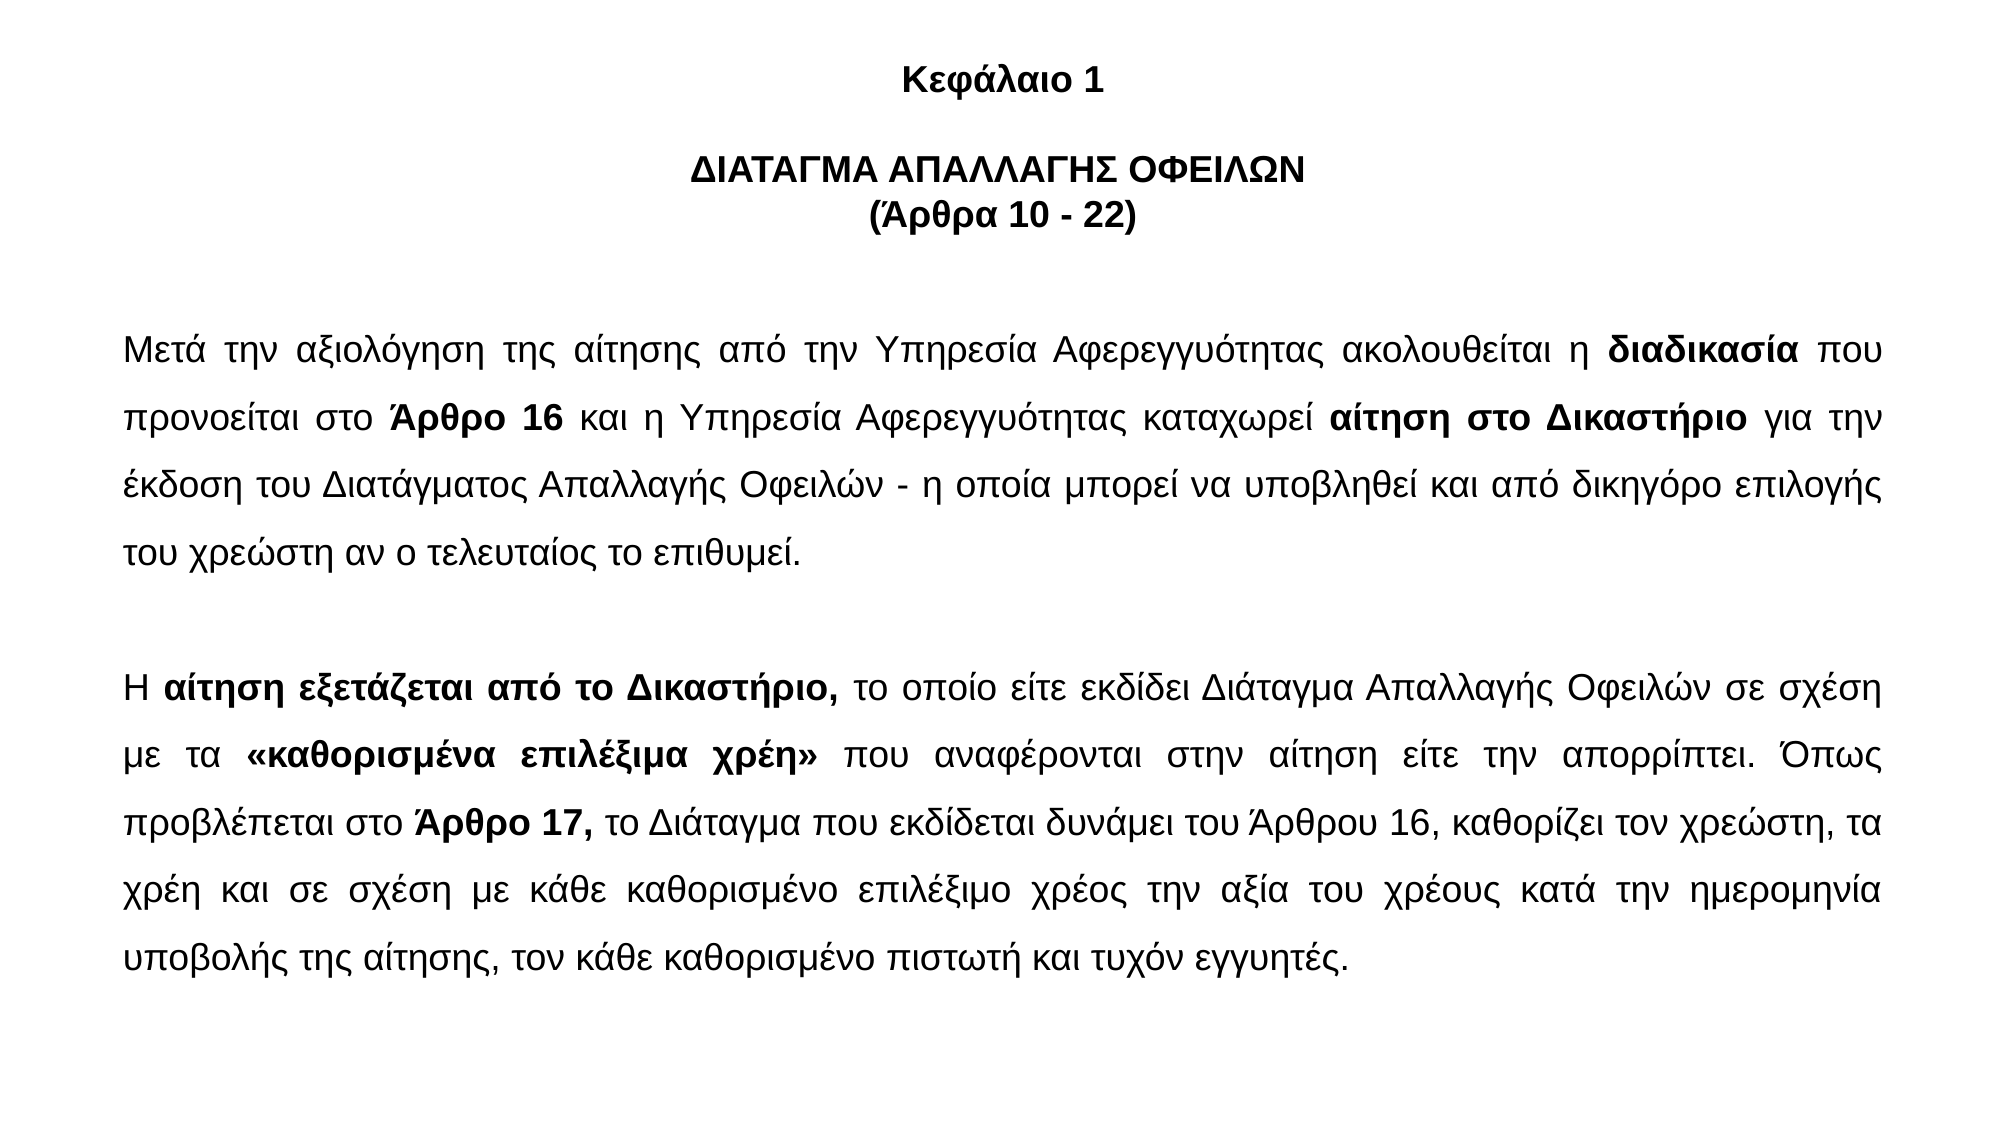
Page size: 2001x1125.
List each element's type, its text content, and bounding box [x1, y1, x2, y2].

text_box Κεφάλαιο 1 ΔΙΑΤΑΓΜΑ ΑΠΑΛΛΑΓΗΣ ΟΦΕΙΛΩΝ (Άρθρα 10 - 22) Μετά την αξιολόγηση της αίτησης από την Υπηρεσία Αφερεγγυότητας ακολουθείται η διαδικασία που προνοείται στο Άρθρο 16 και η Υπηρεσία Αφερεγγυότητας καταχωρεί αίτηση στο Δικαστήριο για την έκδοση του Διατάγματος Απαλλαγής Οφειλών - η οποία μπορεί να υποβληθεί και από δικηγόρο επιλογής του χρεώστη αν ο τελευταίος το επιθυμεί. Η αίτηση εξετάζεται από το Δικαστήριο, το οποίο είτε εκδίδει Διάταγμα Απαλλαγής Οφειλών σε σχέση με τα «καθορισμένα επιλέξιμα χρέη» που αναφέρονται στην αίτηση είτε την απορρίπτει. Όπως προβλέπεται στο Άρθρο 17, το Διάταγμα που εκδίδεται δυνάμει του Άρθρου 16, καθορίζει τον χρεώστη, τα χρέη και σε σχέση με κάθε καθορισμένο επιλέξιμο χρέος την αξία του χρέους κατά την ημερομηνία υποβολής της αίτησης, τον κάθε καθορισμένο πιστωτή και τυχόν εγγυητές. [108, 47, 1898, 1031]
